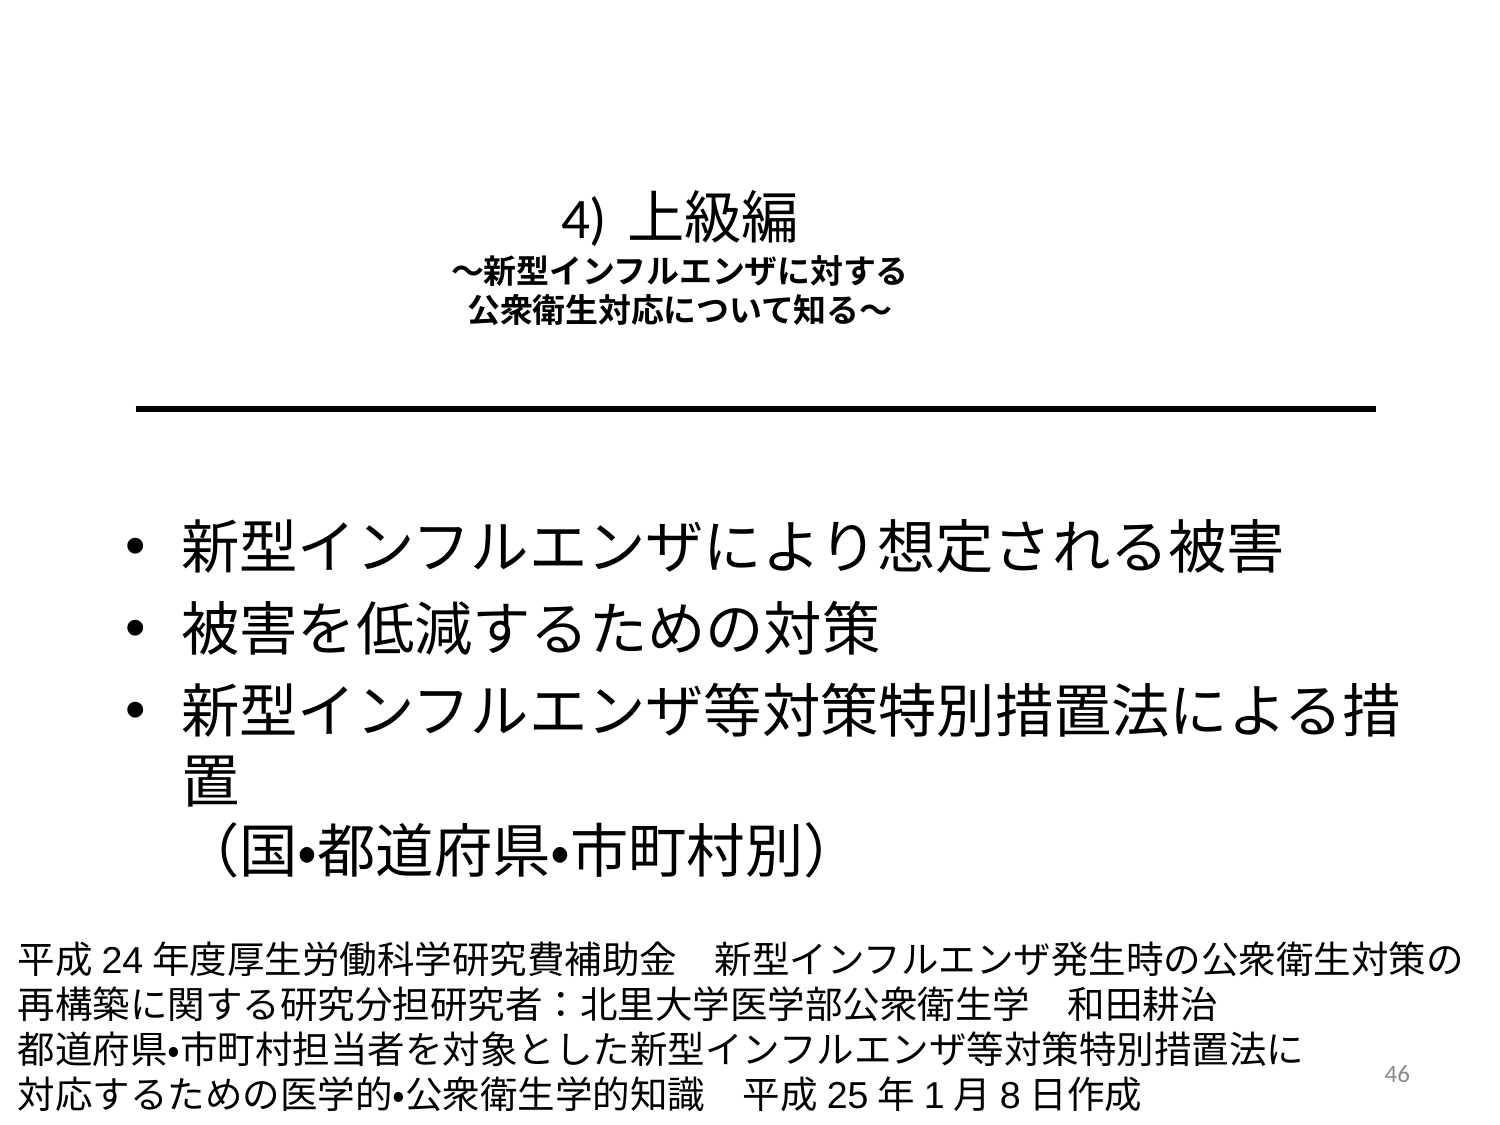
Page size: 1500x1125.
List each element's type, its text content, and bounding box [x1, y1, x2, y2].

title 4) 上級編 ～新型インフルエンザに対する 公衆衛生対応について知る～ [0, 172, 1461, 339]
text_box 新型インフルエンザにより想定される被害 被害を低減するための対策 新型インフルエンザ等対策特別措置法による措置 （国・都道府県・市町村別） [110, 503, 1461, 858]
text_box 平成24年度厚生労働科学研究費補助金 新型インフルエンザ発生時の公衆衛生対策の再構築に関する研究分担研究者：北里大学医学部公衆衛生学 和田耕治 都道府県・市町村担当者を対象とした新型インフルエンザ等対策特別措置法に 対応するための医学的・公衆衛生学的知識 平成25年1月8日作成 [2, 928, 1497, 1125]
slide_number 46 [1074, 1042, 1425, 1103]
